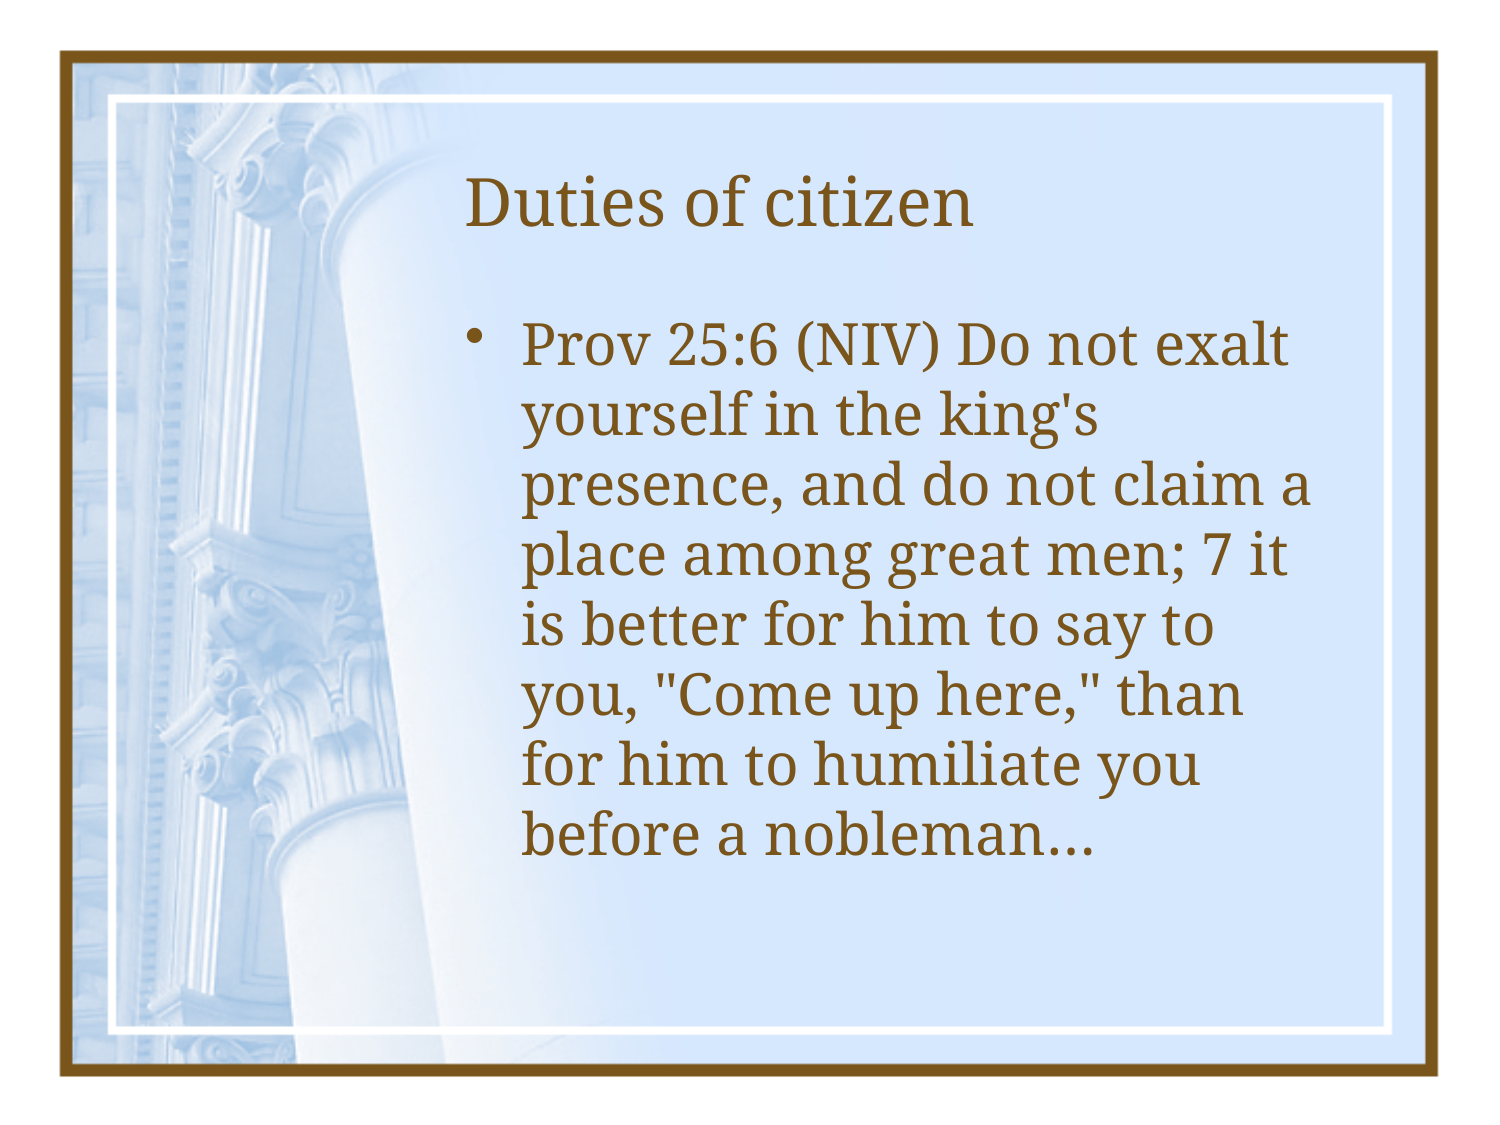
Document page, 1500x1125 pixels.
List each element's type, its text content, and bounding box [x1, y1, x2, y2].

list Prov 25:6 (NIV) Do not exalt yourself in the king's presence, and do not claim a place among great men; 7 it is better for him to say to you, "Come up here," than for him to humiliate you before a nobleman… [449, 299, 1350, 938]
picture [0, 0, 1500, 1125]
title Duties of citizen [449, 125, 1350, 275]
